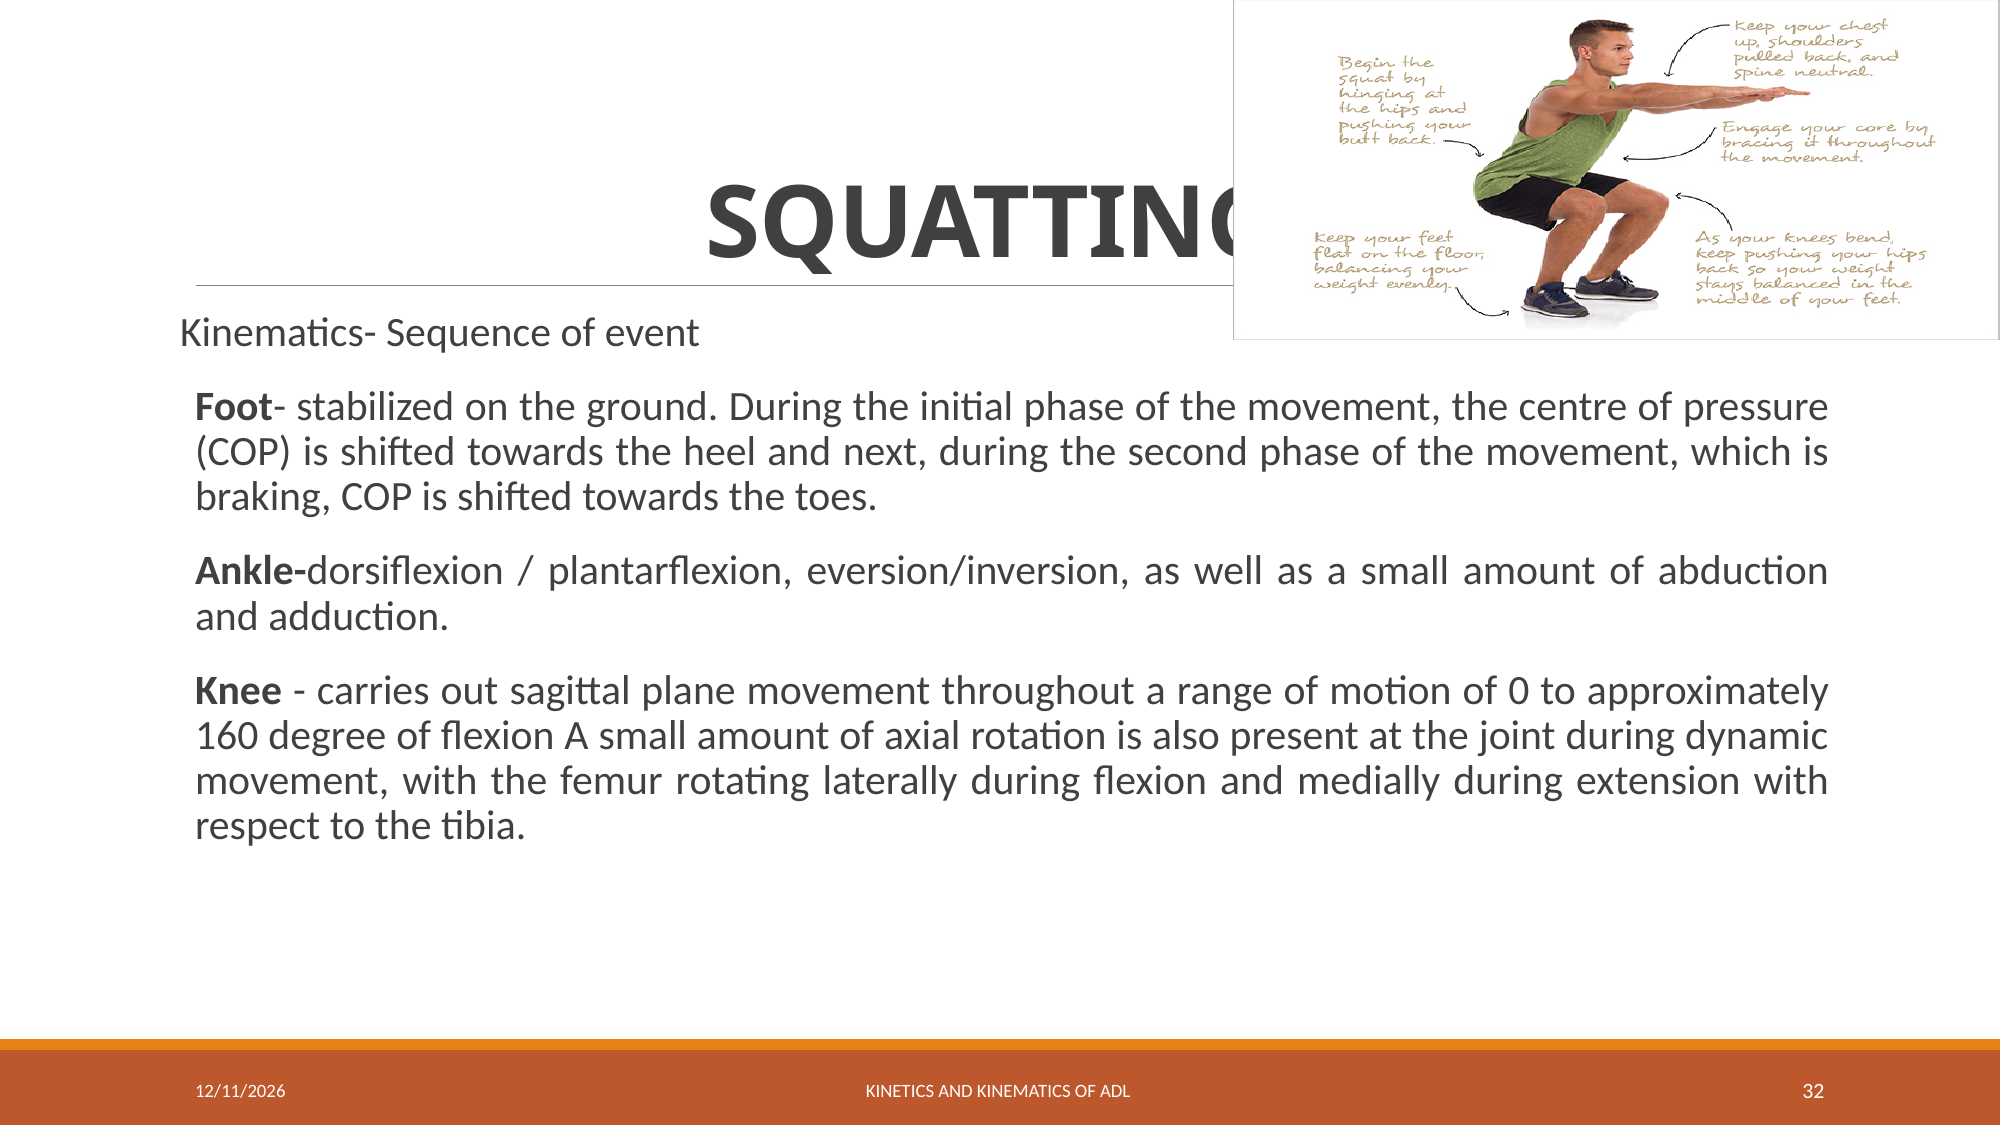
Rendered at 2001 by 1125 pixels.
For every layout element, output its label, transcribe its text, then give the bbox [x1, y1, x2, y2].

title SQUATTING [180, 47, 1230, 285]
slide_number 32 [1624, 1059, 1840, 1120]
list Kinematics- Sequence of event Foot- stabilized on the ground. During the initial phase of the movement, the centre of pressure (COP) is shifted towards the heel and next, during the second phase of the movement, which is braking, COP is shifted towards the toes. Ankle-dorsiflexion / plantarflexion, eversion/inversion, as well as a small amount of abduction and adduction. Knee - carries out sagittal plane movement throughout a range of motion of 0 to approximately 160 degree of flexion A small amount of axial rotation is also present at the joint during dynamic movement, with the femur rotating laterally during flexion and medially during extension with respect to the tibia. [180, 302, 1830, 963]
footer Kinetics and Kinematics of ADL [604, 1059, 1396, 1120]
picture [1232, 0, 2000, 340]
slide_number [180, 1059, 586, 1120]
